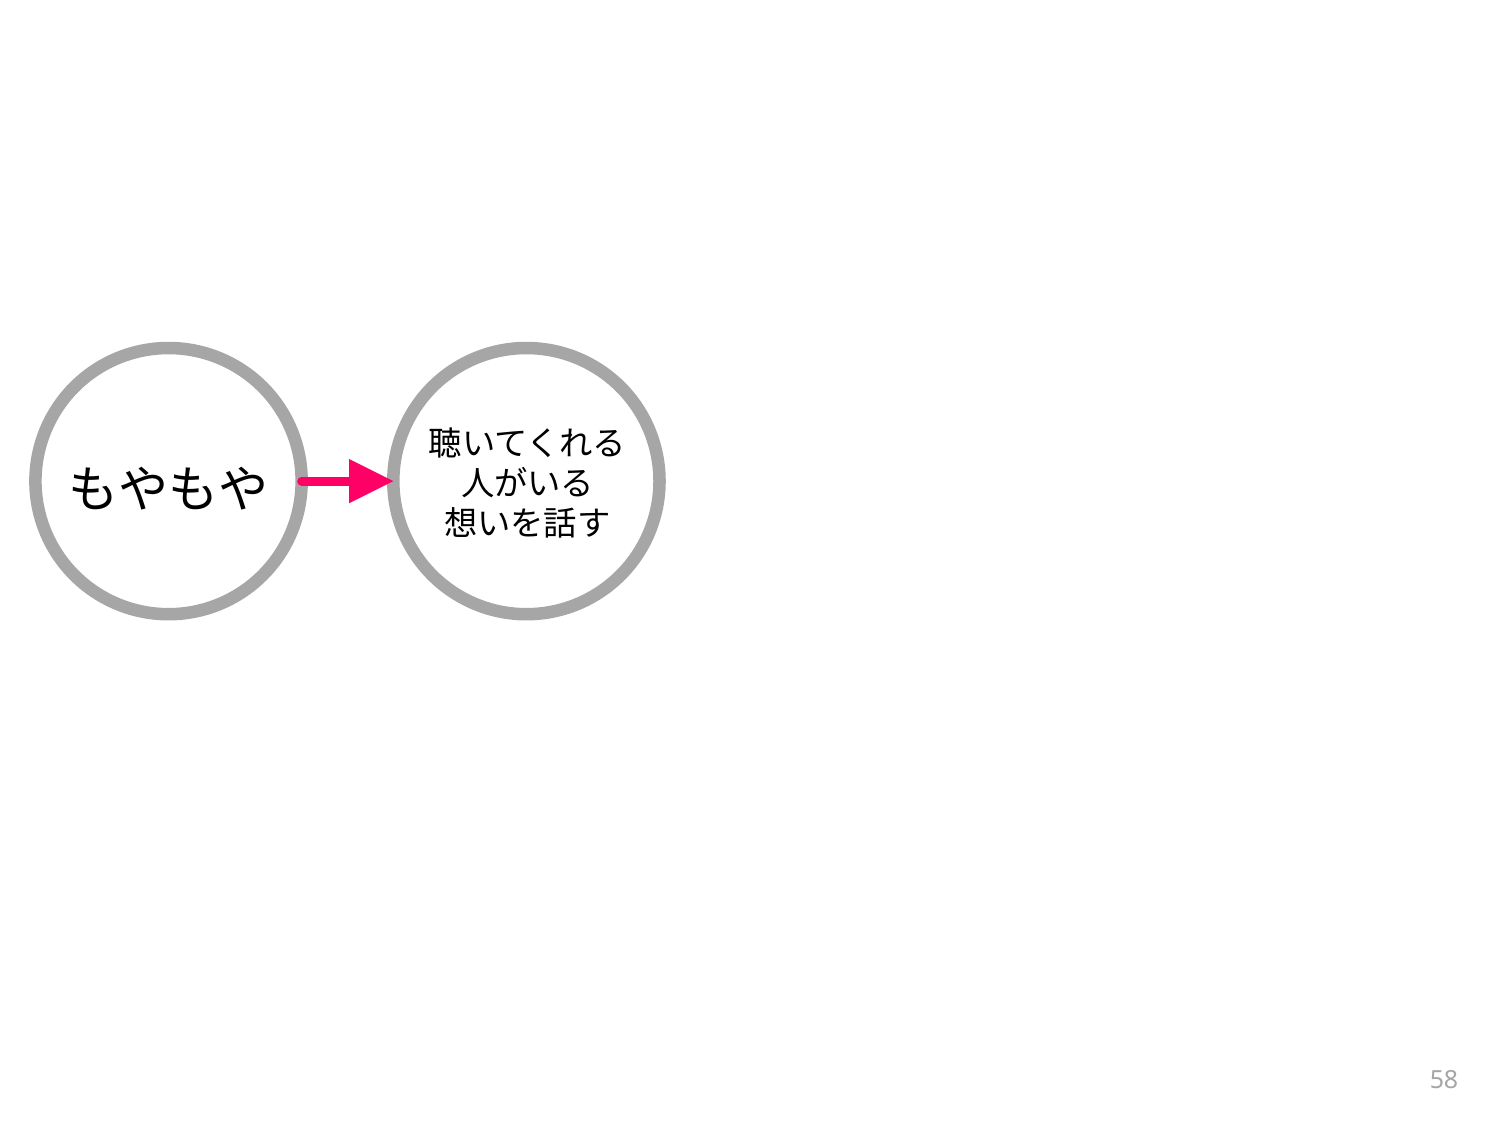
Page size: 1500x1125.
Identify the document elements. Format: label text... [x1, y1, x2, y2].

text_box [33, 345, 301, 617]
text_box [301, 347, 660, 615]
slide_number 58 [1420, 1055, 1467, 1104]
text_box もやもや [53, 450, 284, 526]
